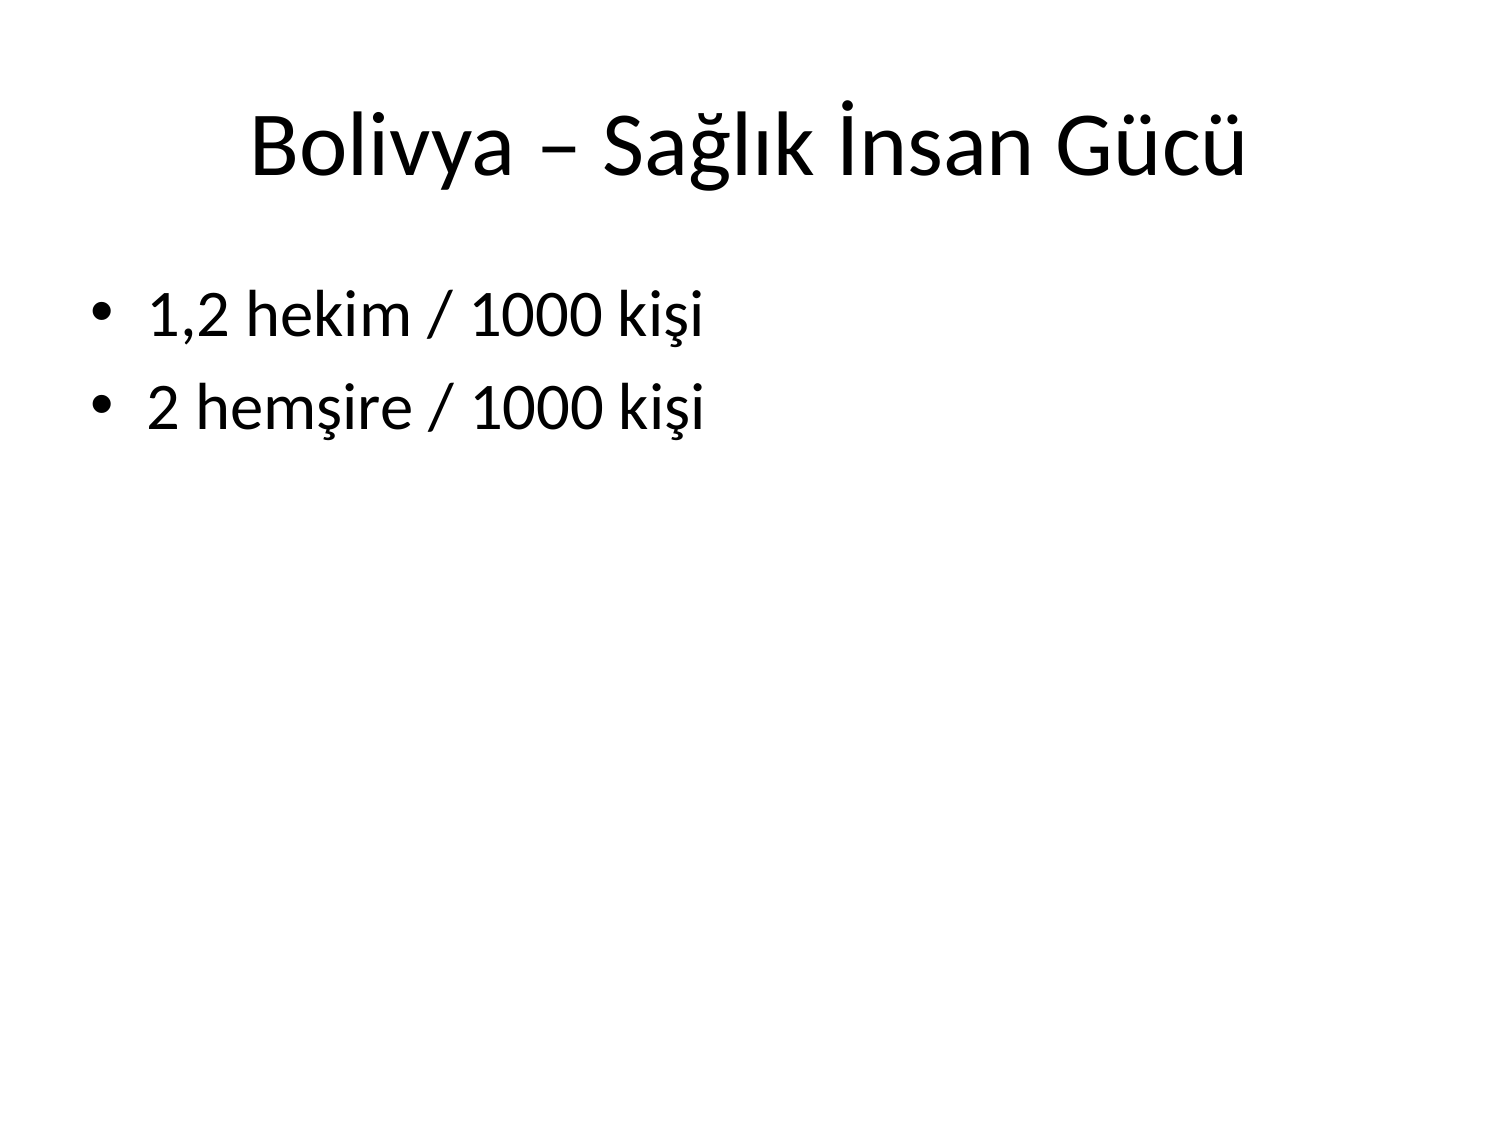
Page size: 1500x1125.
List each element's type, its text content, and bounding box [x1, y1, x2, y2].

title Bolivya – Sağlık İnsan Gücü [75, 45, 1425, 233]
list 1,2 hekim / 1000 kişi 2 hemşire / 1000 kişi [75, 262, 1425, 1005]
